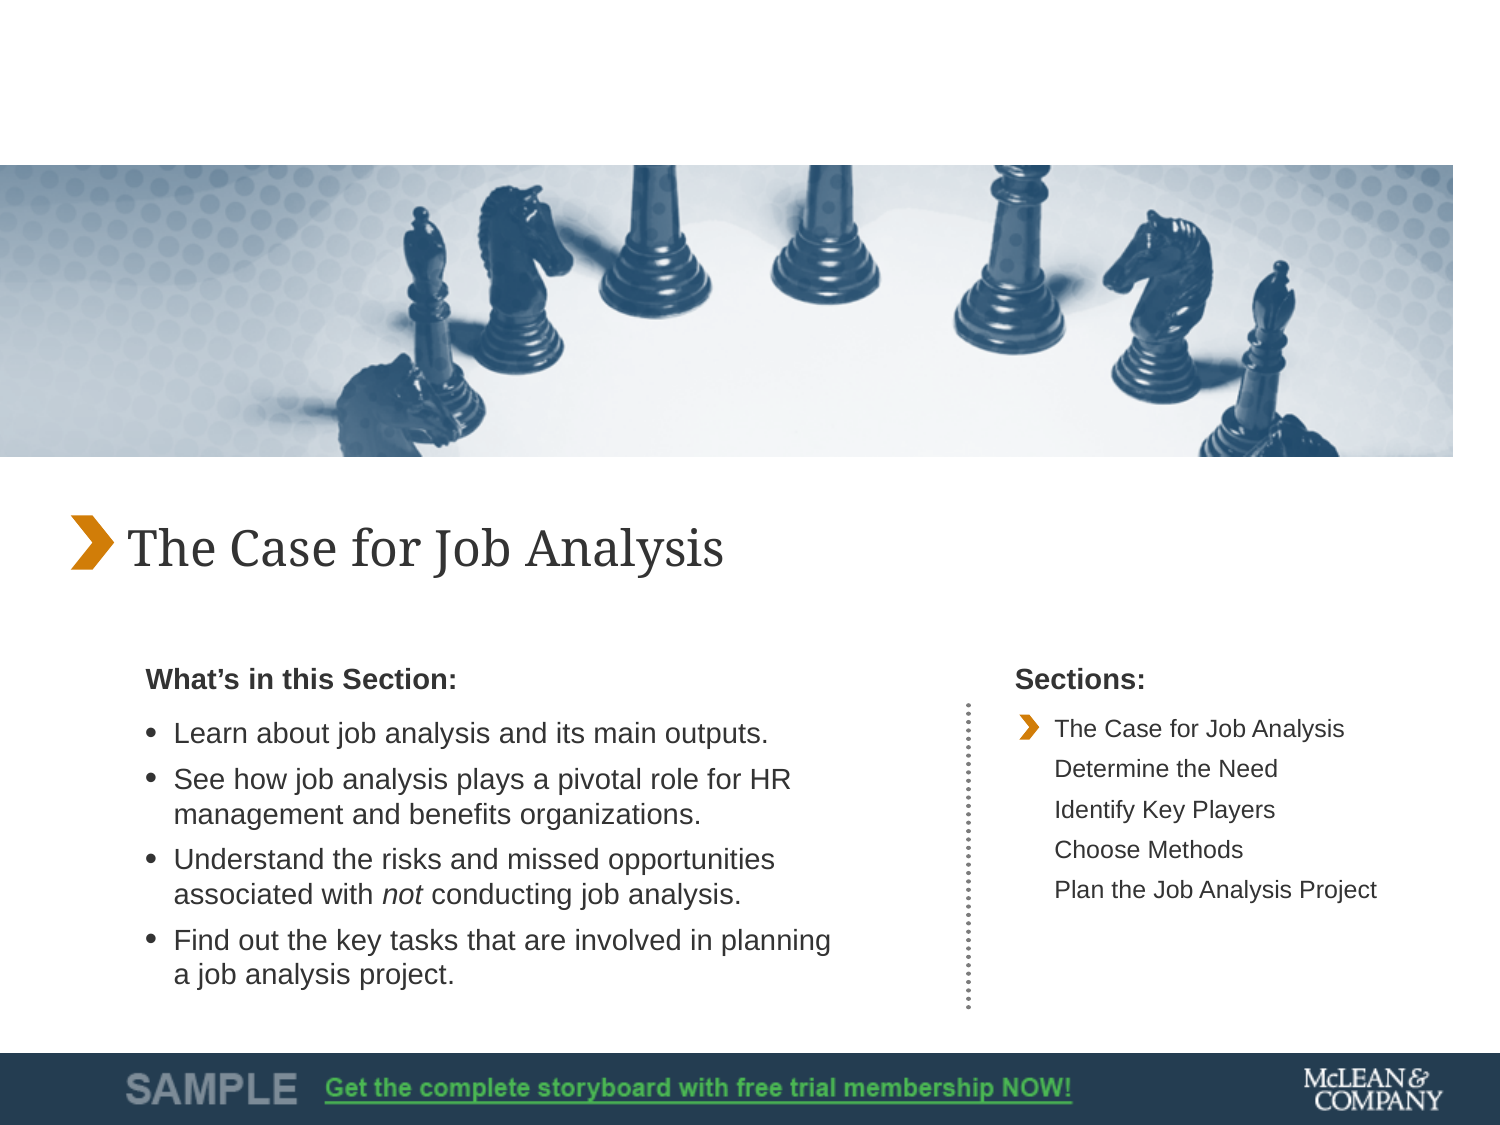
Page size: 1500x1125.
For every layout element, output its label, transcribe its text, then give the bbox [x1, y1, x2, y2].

list Learn about job analysis and its main outputs. See how job analysis plays a pivotal role for HR management and benefits organizations. Understand the risks and missed opportunities associated with not conducting job analysis. Find out the key tasks that are involved in planning a job analysis project. [129, 707, 858, 1021]
picture [0, 164, 1453, 457]
text_box [1017, 712, 1039, 742]
list The Case for Job Analysis Determine the Need Identify Key Players Choose Methods Plan the Job Analysis Project [1039, 704, 1454, 1024]
picture [0, 1052, 1500, 1125]
text_box [68, 513, 112, 572]
list The Case for Job Analysis [112, 501, 1336, 611]
